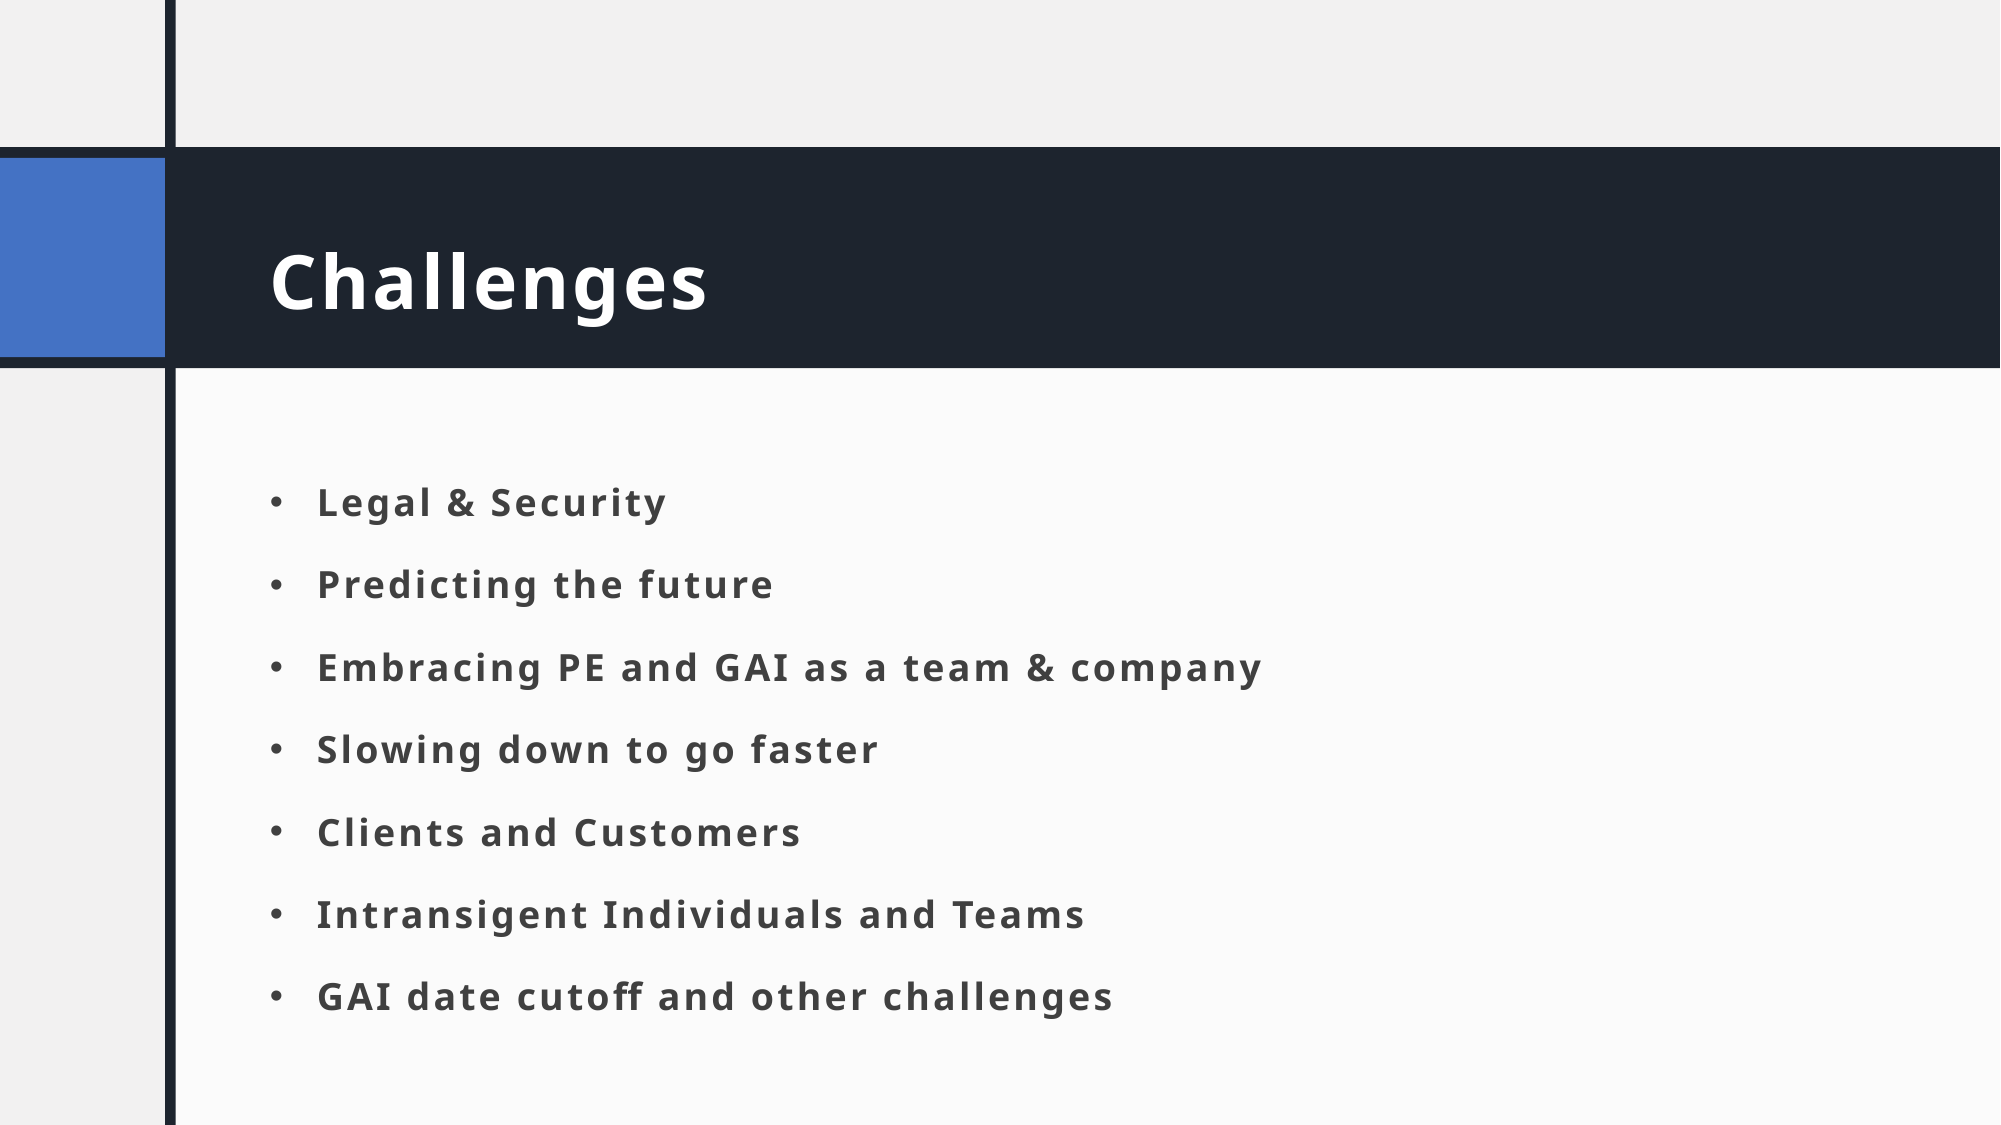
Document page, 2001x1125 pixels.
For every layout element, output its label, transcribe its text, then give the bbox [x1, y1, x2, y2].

title Challenges [251, 171, 1895, 341]
text_box [0, 358, 164, 369]
text_box [177, 369, 2000, 1125]
text_box [177, 146, 2000, 369]
text_box [0, 146, 164, 157]
text_box [164, 0, 177, 1125]
list Legal & Security Predicting the future Embracing PE and GAI as a team & company Slowing down to go faster Clients and Customers Intransigent Individuals and Teams GAI date cutoff and other challenges [251, 443, 1882, 1081]
text_box [0, 157, 164, 358]
text_box [177, 0, 2000, 146]
text_box [0, 369, 164, 1125]
text_box [0, 0, 164, 146]
